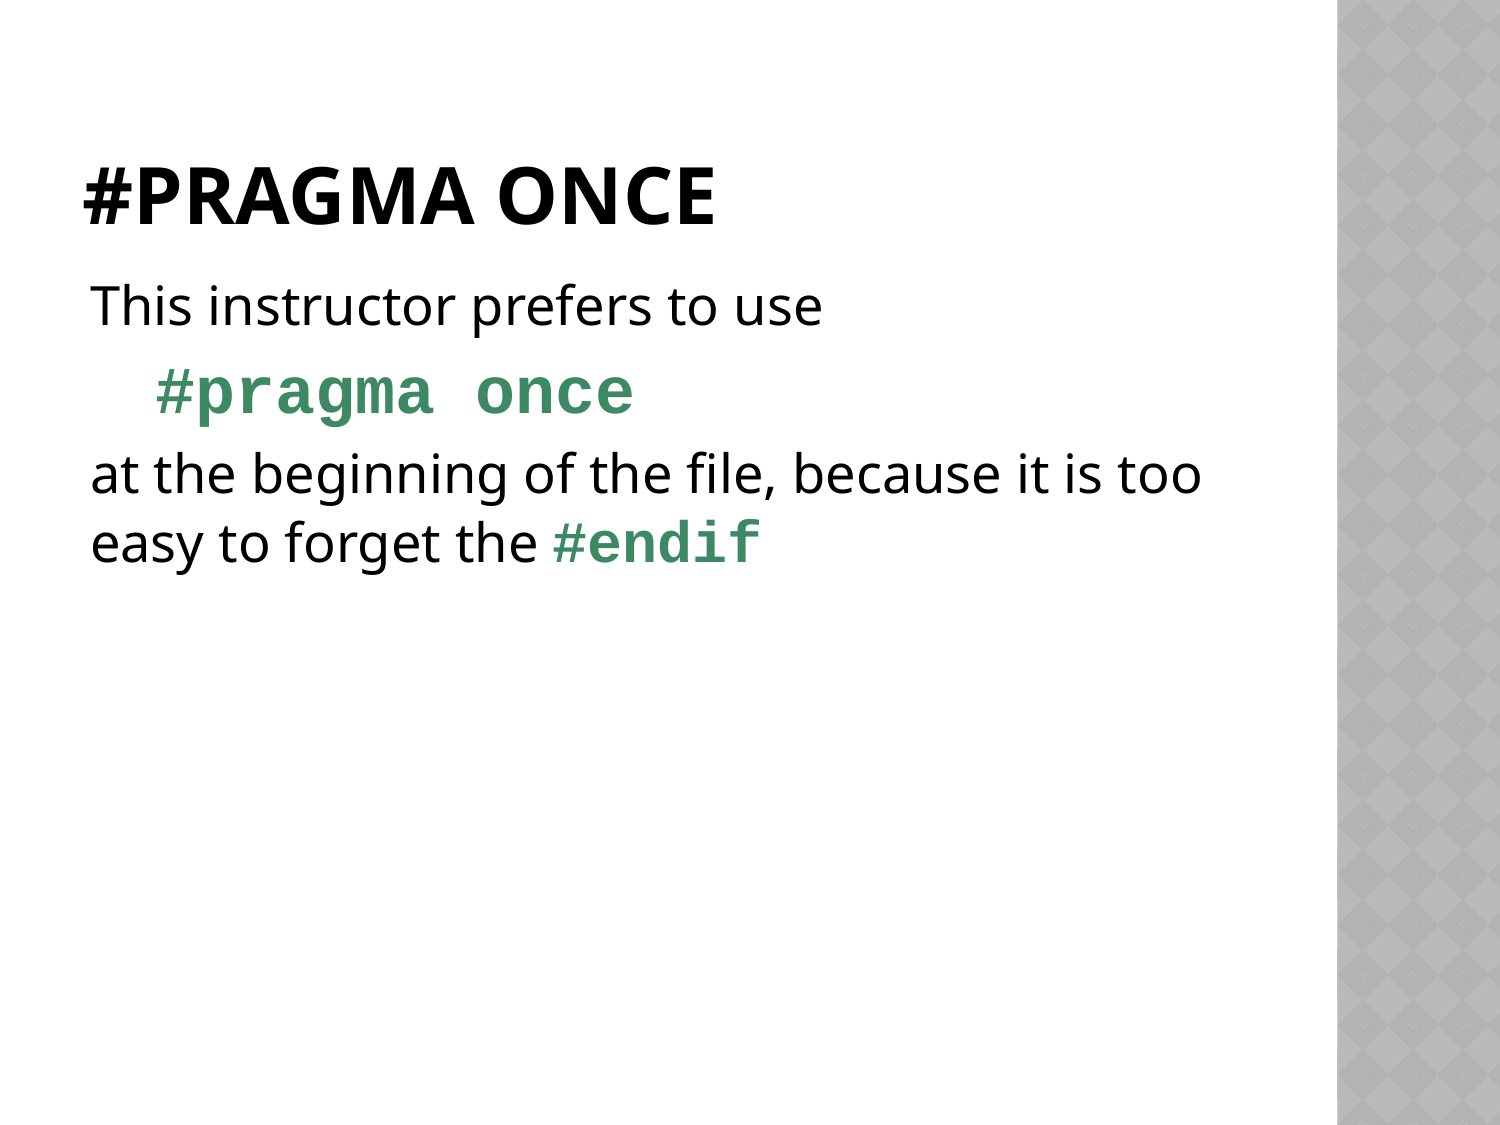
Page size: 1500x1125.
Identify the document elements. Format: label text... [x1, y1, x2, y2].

list This instructor prefers to use #pragma once at the beginning of the file, because it is too easy to forget the #endif [74, 263, 1263, 1060]
title #pragma once [75, 52, 1263, 240]
